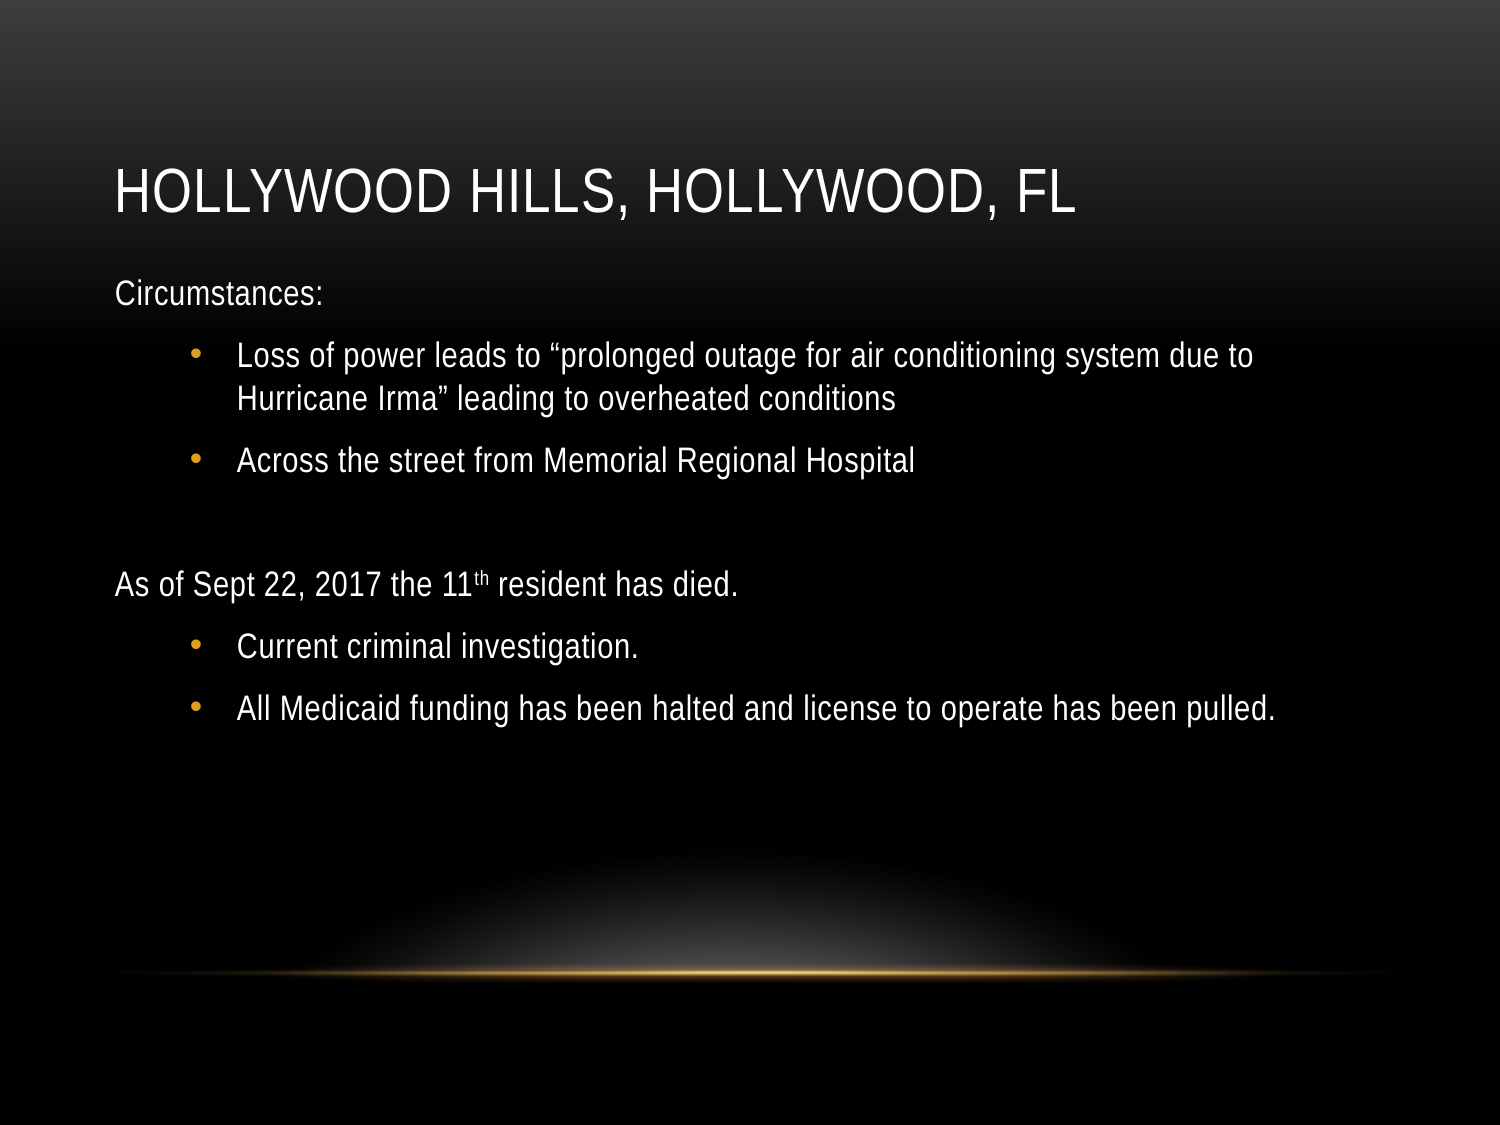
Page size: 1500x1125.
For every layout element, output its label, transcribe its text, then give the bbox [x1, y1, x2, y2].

list Circumstances: Loss of power leads to “prolonged outage for air conditioning system due to Hurricane Irma” leading to overheated conditions Across the street from Memorial Regional Hospital As of Sept 22, 2017 the 11th resident has died. Current criminal investigation. All Medicaid funding has been halted and license to operate has been pulled. [99, 262, 1400, 938]
title Hollywood hIlls, Hollywood, fl [99, 45, 1400, 233]
picture [0, 0, 1500, 1125]
